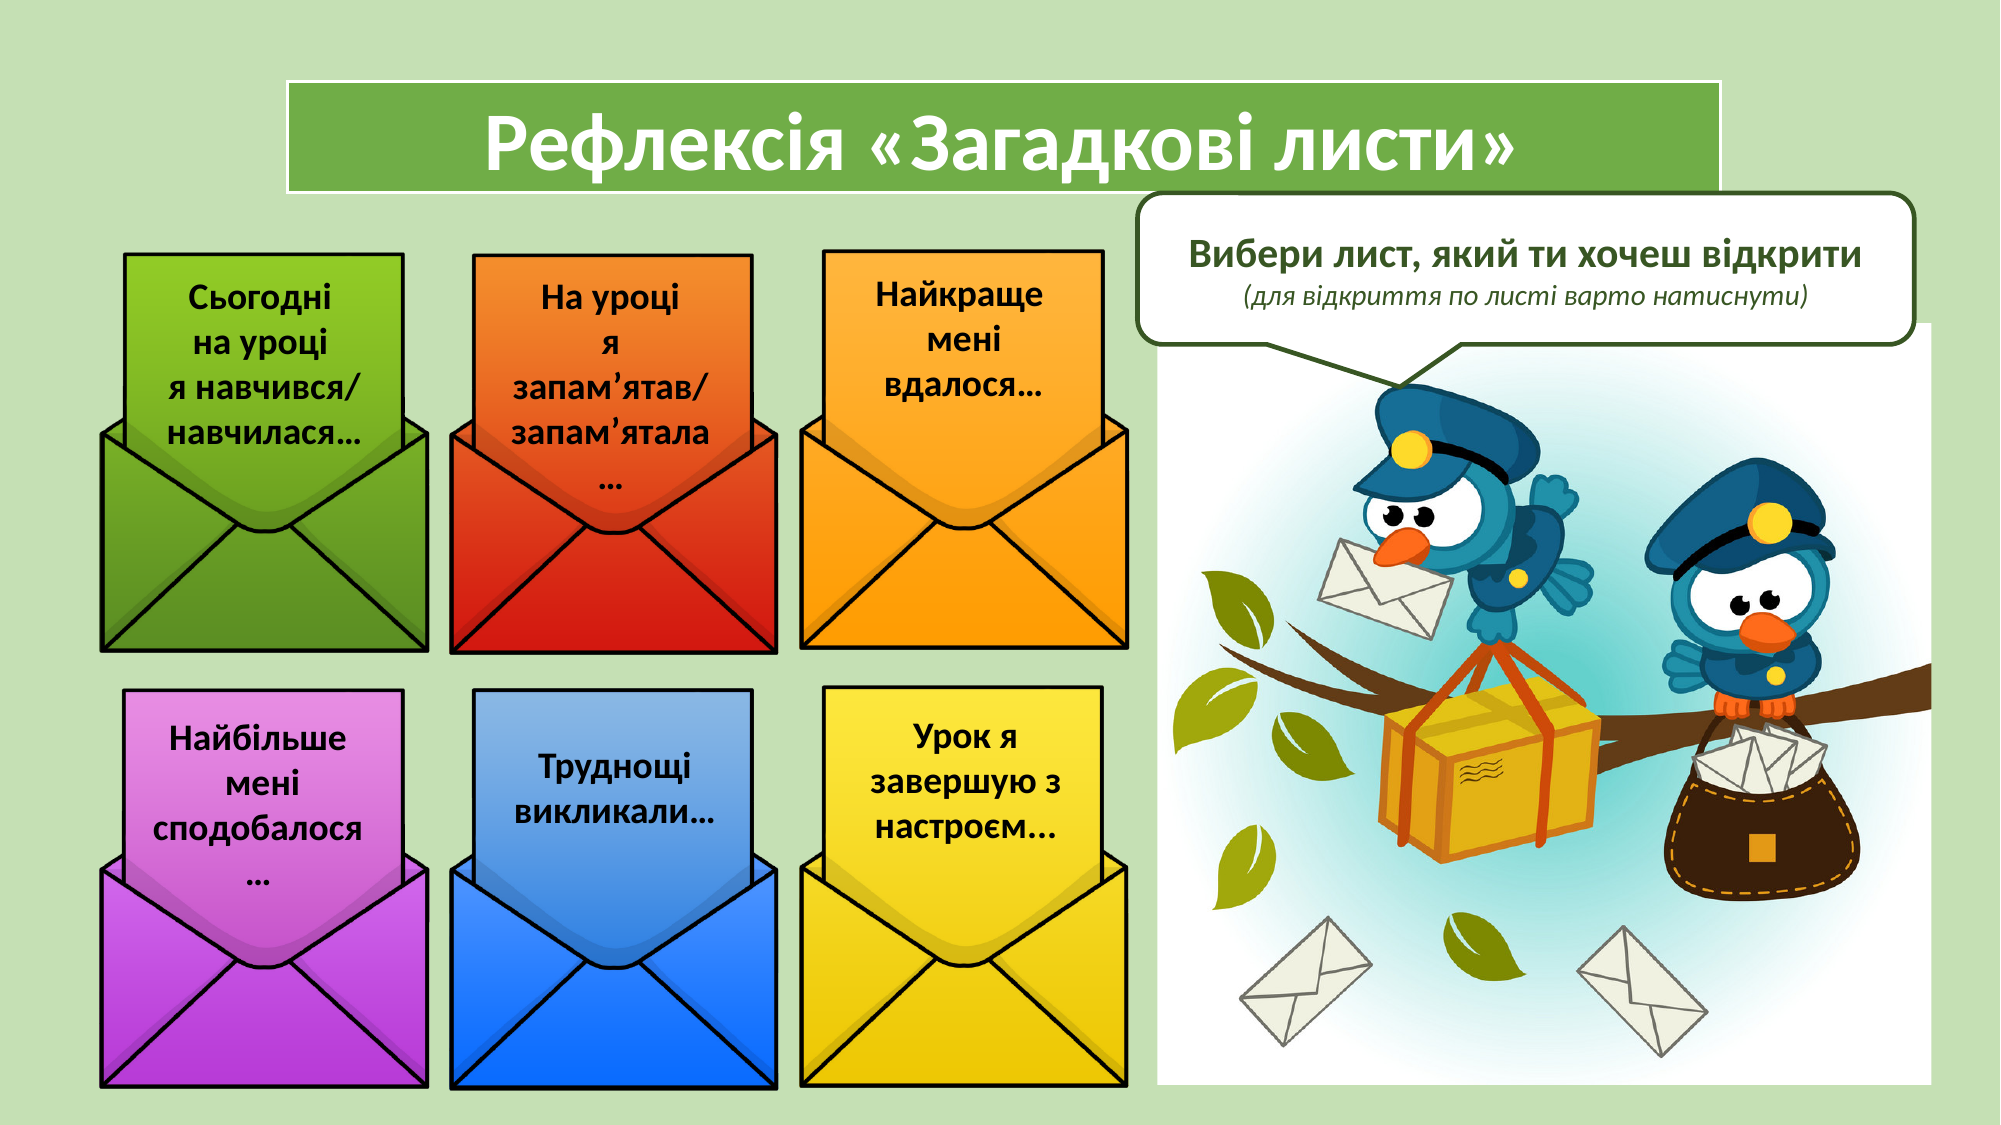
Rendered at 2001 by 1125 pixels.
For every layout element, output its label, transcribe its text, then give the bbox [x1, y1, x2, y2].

picture [1157, 323, 1932, 1085]
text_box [439, 239, 788, 665]
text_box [89, 674, 439, 1099]
text_box Вибери лист, який ти хочеш відкрити (для відкриття по листі варто натиснути) [1136, 191, 1916, 345]
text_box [789, 671, 1138, 1098]
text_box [90, 238, 439, 663]
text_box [439, 674, 788, 1100]
text_box Рефлексія «Загадкові листи» [286, 80, 1722, 194]
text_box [789, 235, 1139, 660]
